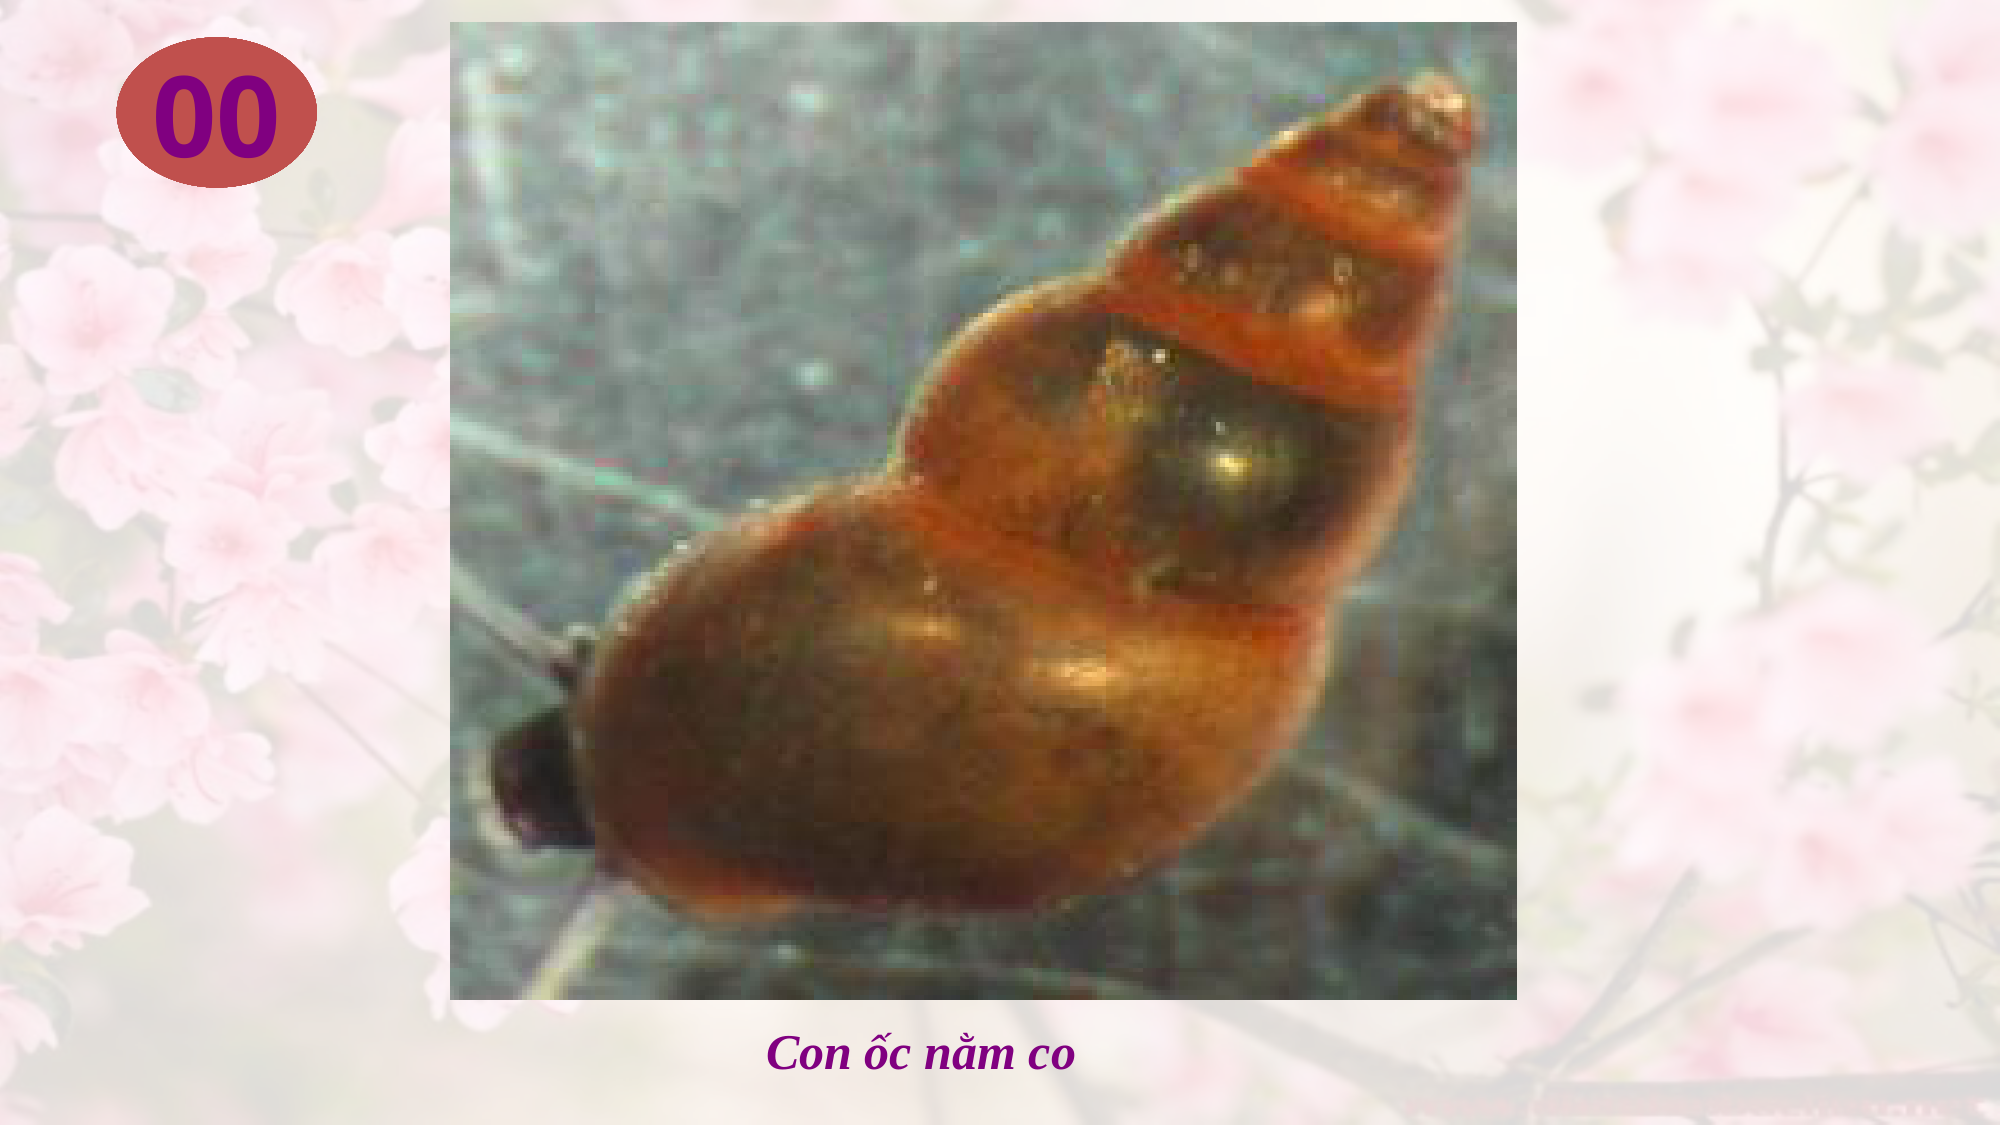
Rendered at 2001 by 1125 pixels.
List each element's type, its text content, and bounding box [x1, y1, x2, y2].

picture [450, 22, 1518, 1001]
text_box 00 [116, 37, 317, 188]
text_box Con ốc nằm co [751, 1012, 1092, 1088]
